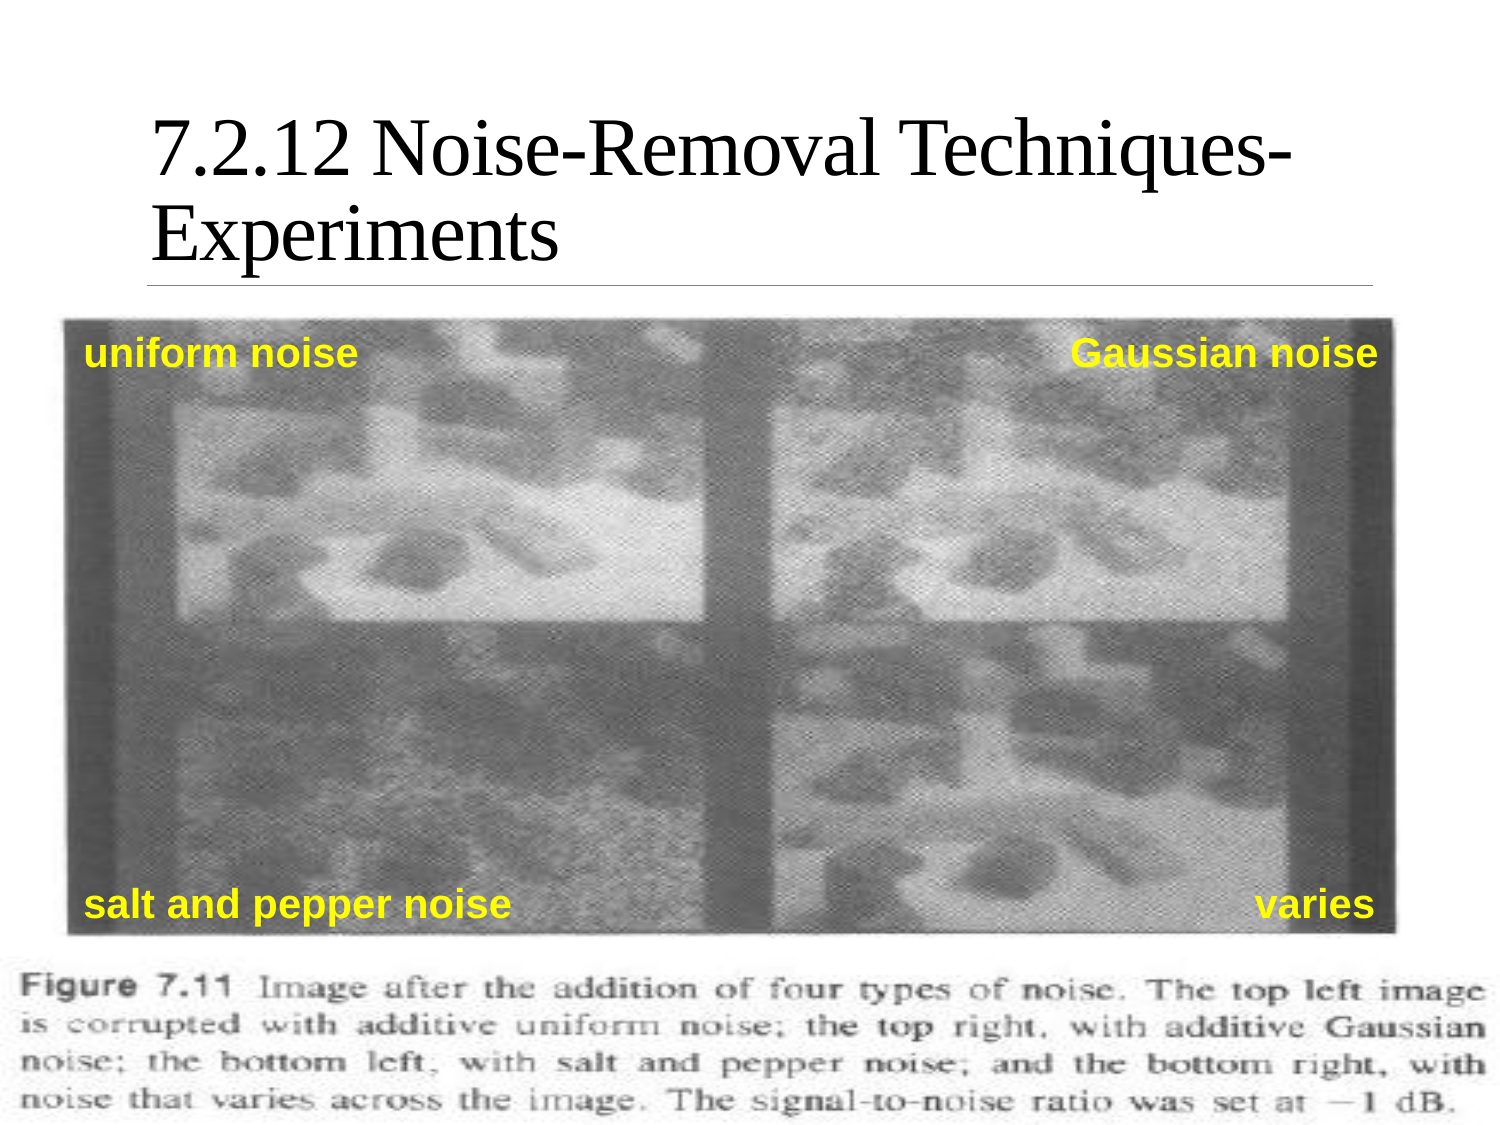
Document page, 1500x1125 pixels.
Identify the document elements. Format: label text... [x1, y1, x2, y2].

picture [0, 313, 1500, 1125]
title 7.2.12 Noise-Removal Techniques-Experiments [135, 47, 1373, 285]
